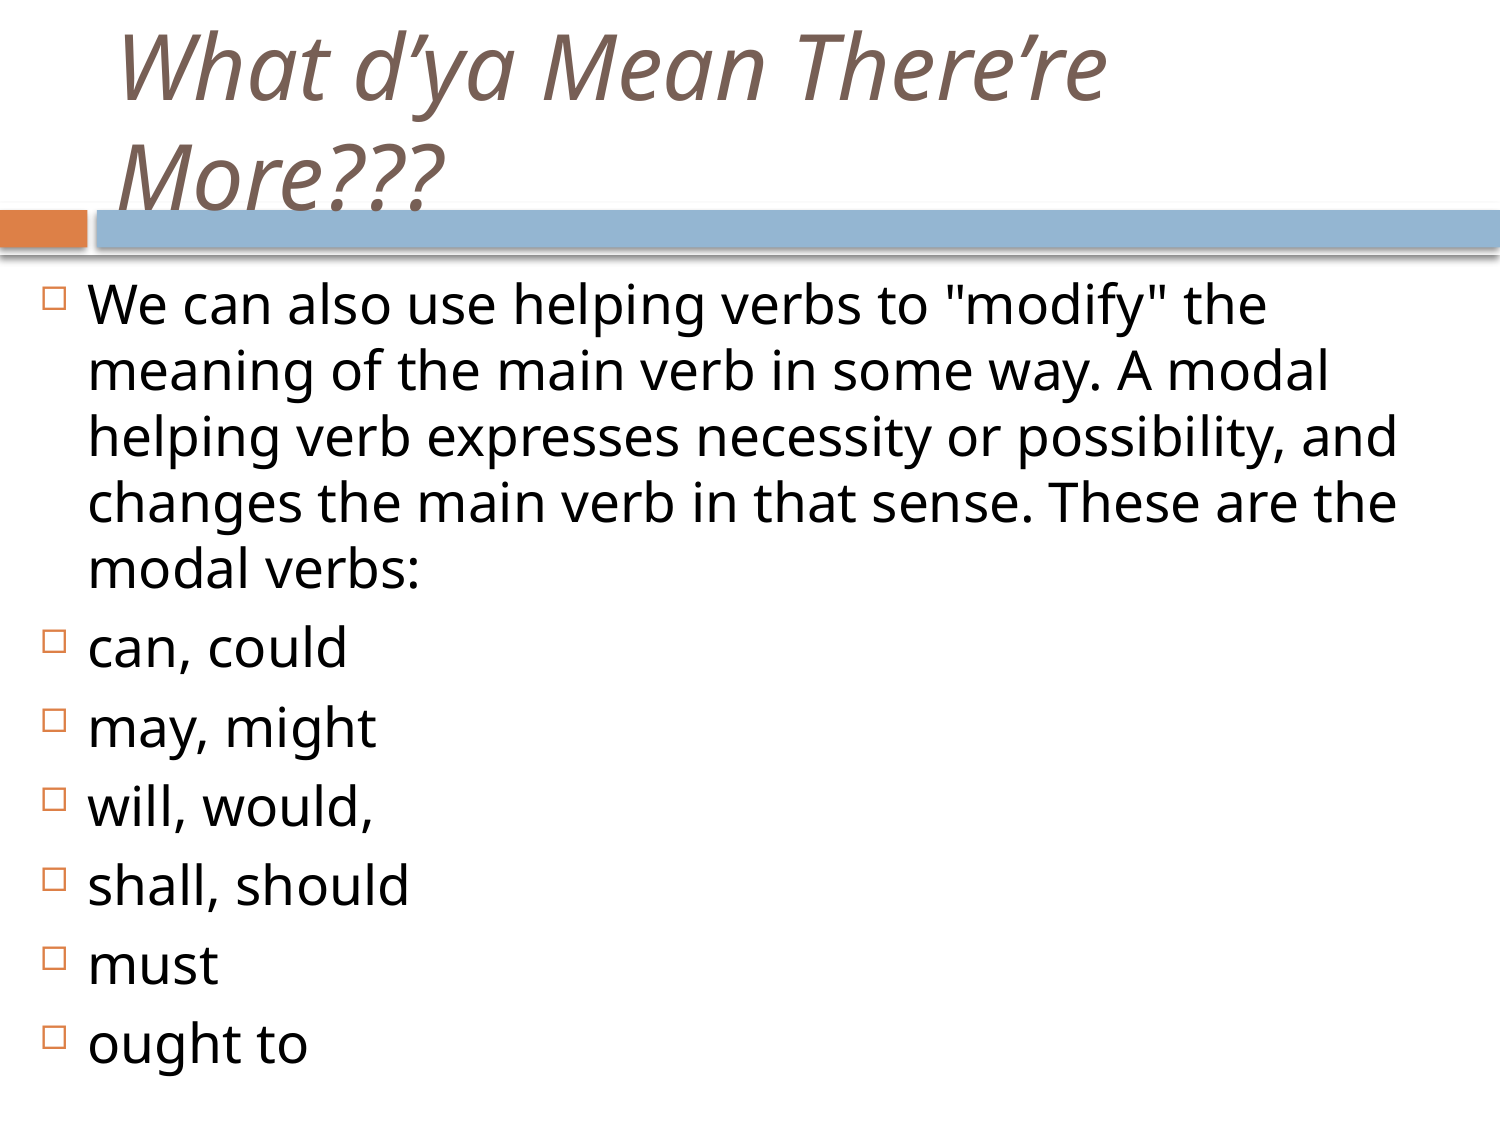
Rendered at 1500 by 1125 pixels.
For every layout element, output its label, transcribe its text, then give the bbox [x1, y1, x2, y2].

list We can also use helping verbs to "modify" the meaning of the main verb in some way. A modal helping verb expresses necessity or possibility, and changes the main verb in that sense. These are the modal verbs: can, could may, might will, would, shall, should must ought to [24, 262, 1475, 1088]
title What d’ya Mean There’re More??? [100, 37, 1438, 200]
